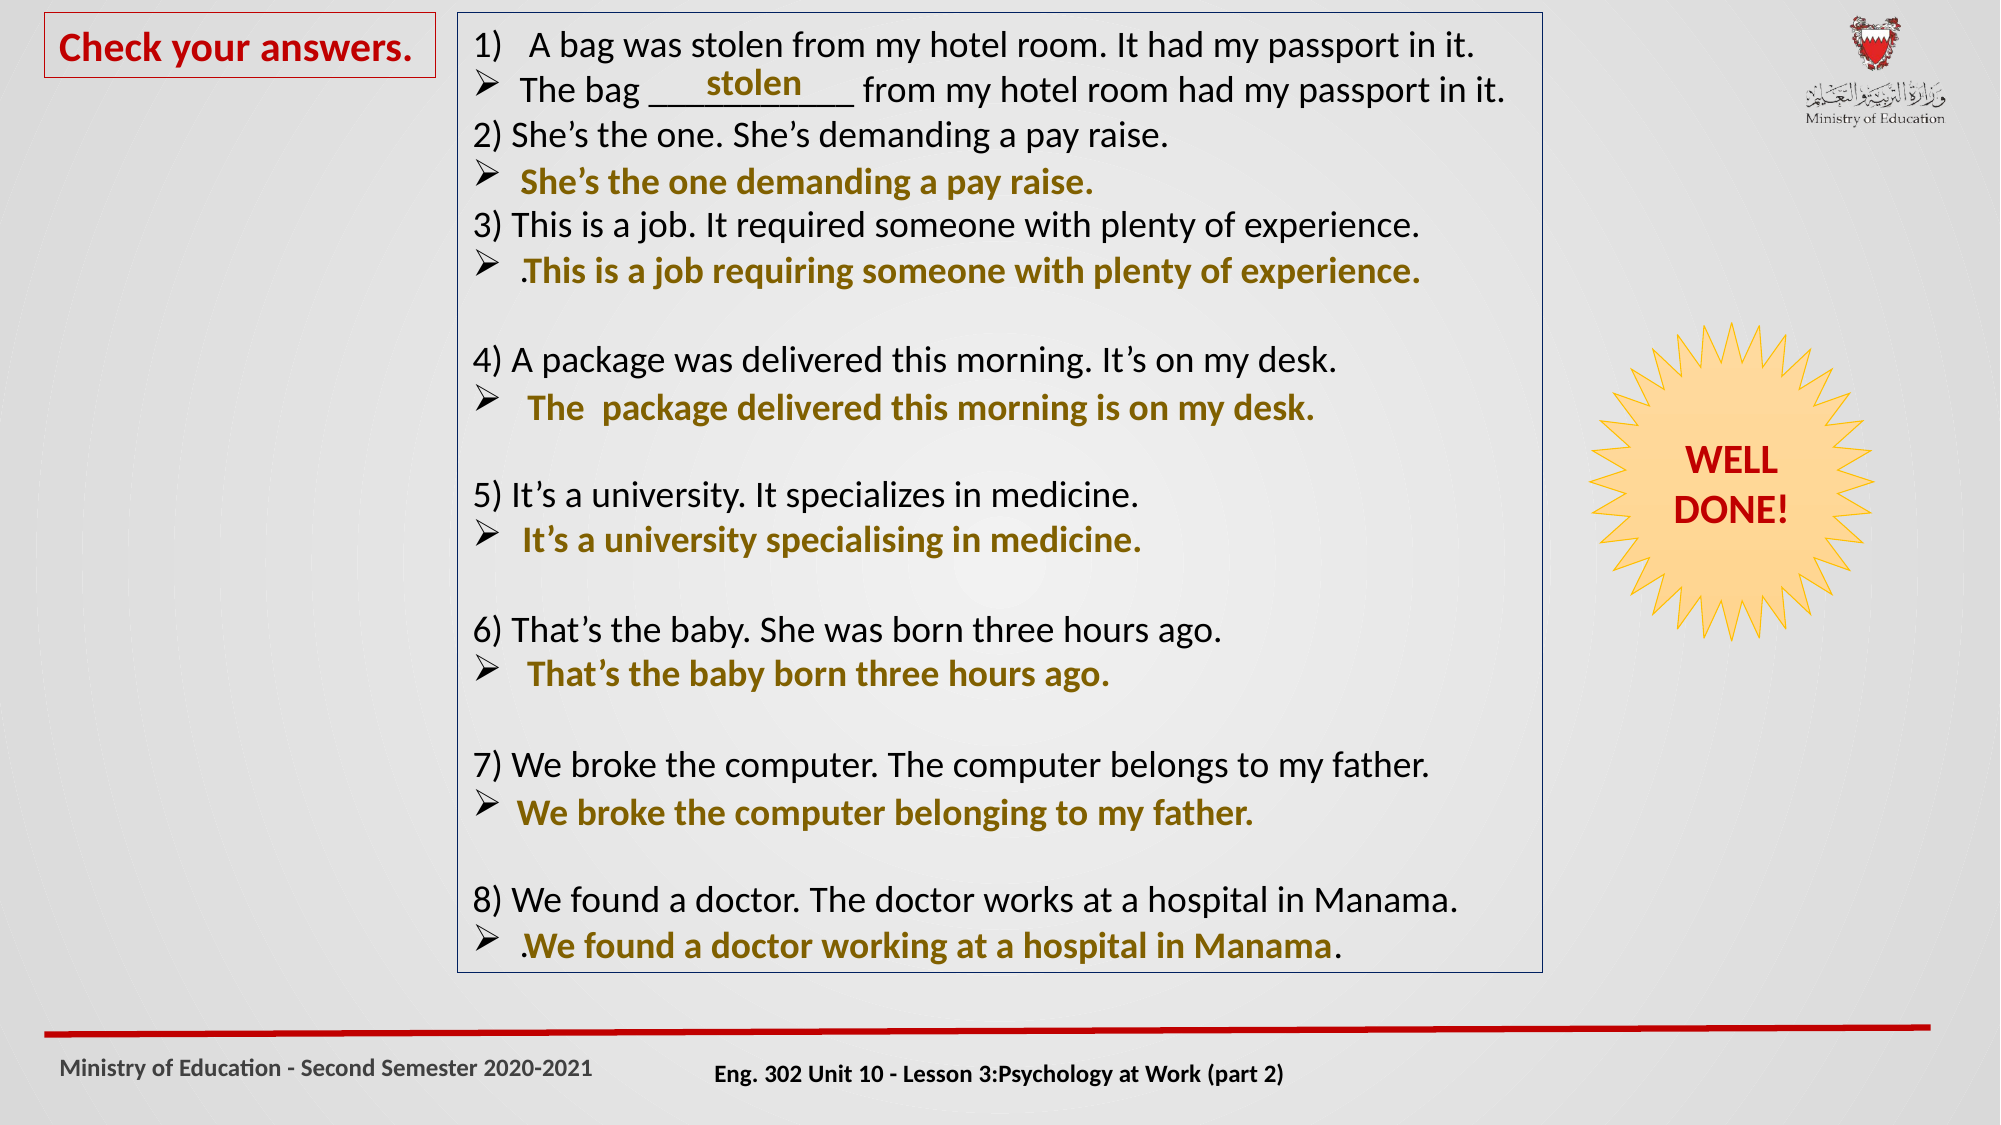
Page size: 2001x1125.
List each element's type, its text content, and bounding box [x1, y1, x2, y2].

text_box Check your answers. [44, 12, 436, 78]
picture [1778, 0, 1976, 147]
text_box stolen [691, 50, 818, 111]
text_box The package delivered this morning is on my desk. [512, 375, 1332, 436]
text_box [44, 1027, 1931, 1035]
text_box She’s the one demanding a pay raise. [505, 149, 1111, 210]
text_box It’s a university specialising in medicine. [507, 507, 1159, 568]
text_box We broke the computer belonging to my father. [501, 780, 1271, 841]
footer Eng. 302 Unit 10 - Lesson 3:Psychology at Work (part 2) [662, 1042, 1338, 1103]
text_box WELL DONE! [1588, 322, 1876, 642]
text_box We found a doctor working at a hospital in Manama. [509, 913, 1367, 974]
text_box A bag was stolen from my hotel room. It had my passport in it. The bag ___________ from my hotel room had my passport in it. 2) She’s the one. She’s demanding a pay raise. . 3) This is a job. It required someone with plenty of experience. . 4) A package was delivered this morning. It’s on my desk. 5) It’s a university. It specializes in medicine. 6) That’s the baby. She was born three hours ago. 7) We broke the computer. The computer belongs to my father. 8) We found a doctor. The doctor works at a hospital in Manama. . [457, 12, 1543, 973]
text_box That’s the baby born three hours ago. [512, 641, 1127, 701]
text_box Ministry of Education - Second Semester 2020-2021 [44, 1035, 663, 1097]
text_box This is a job requiring someone with plenty of experience. [508, 238, 1438, 299]
